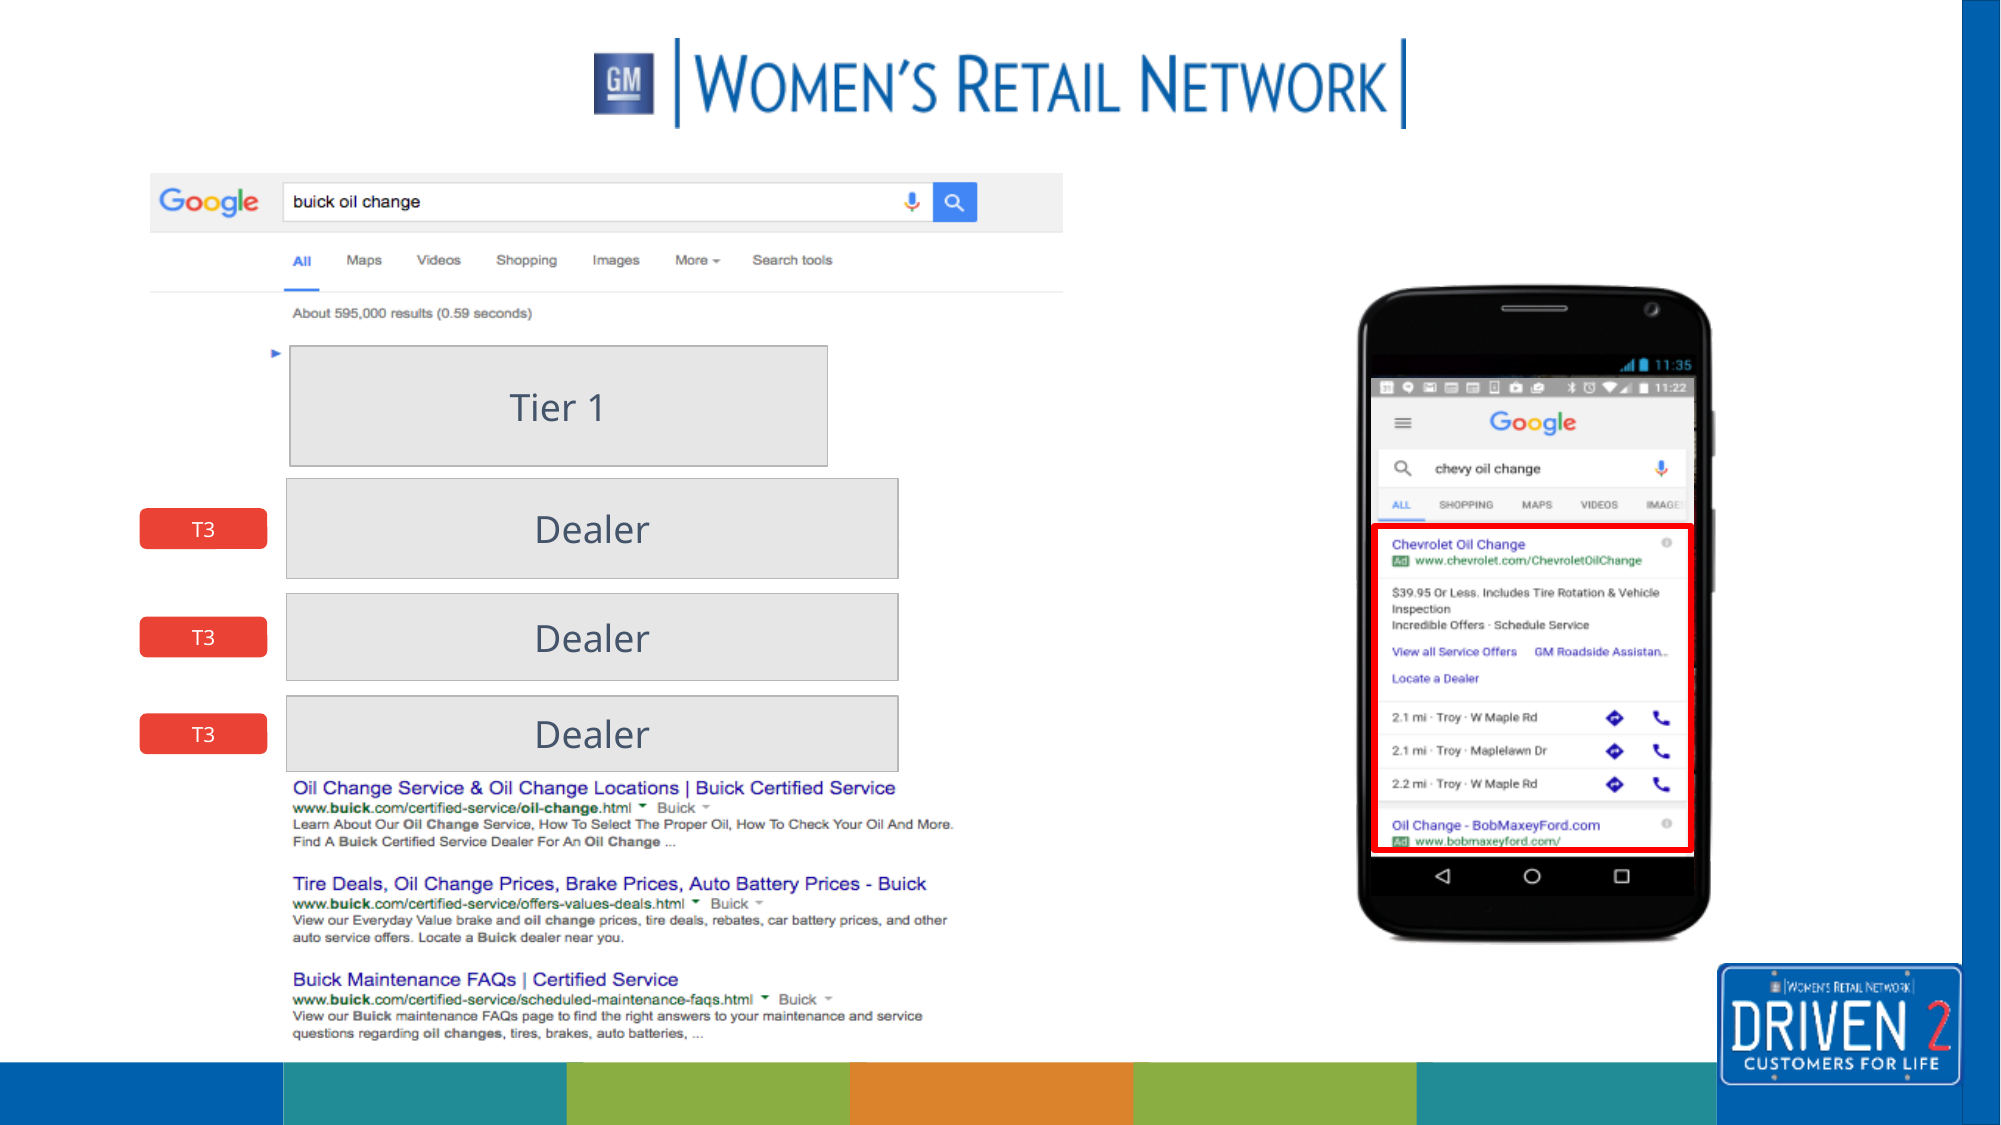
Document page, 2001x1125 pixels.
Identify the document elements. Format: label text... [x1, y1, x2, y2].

picture [1717, 963, 1965, 1087]
picture [150, 173, 1063, 1054]
text_box T3 [139, 616, 150, 658]
text_box T3 [139, 508, 150, 550]
picture [594, 38, 1406, 129]
picture [1329, 276, 1736, 951]
text_box T3 [139, 713, 150, 755]
